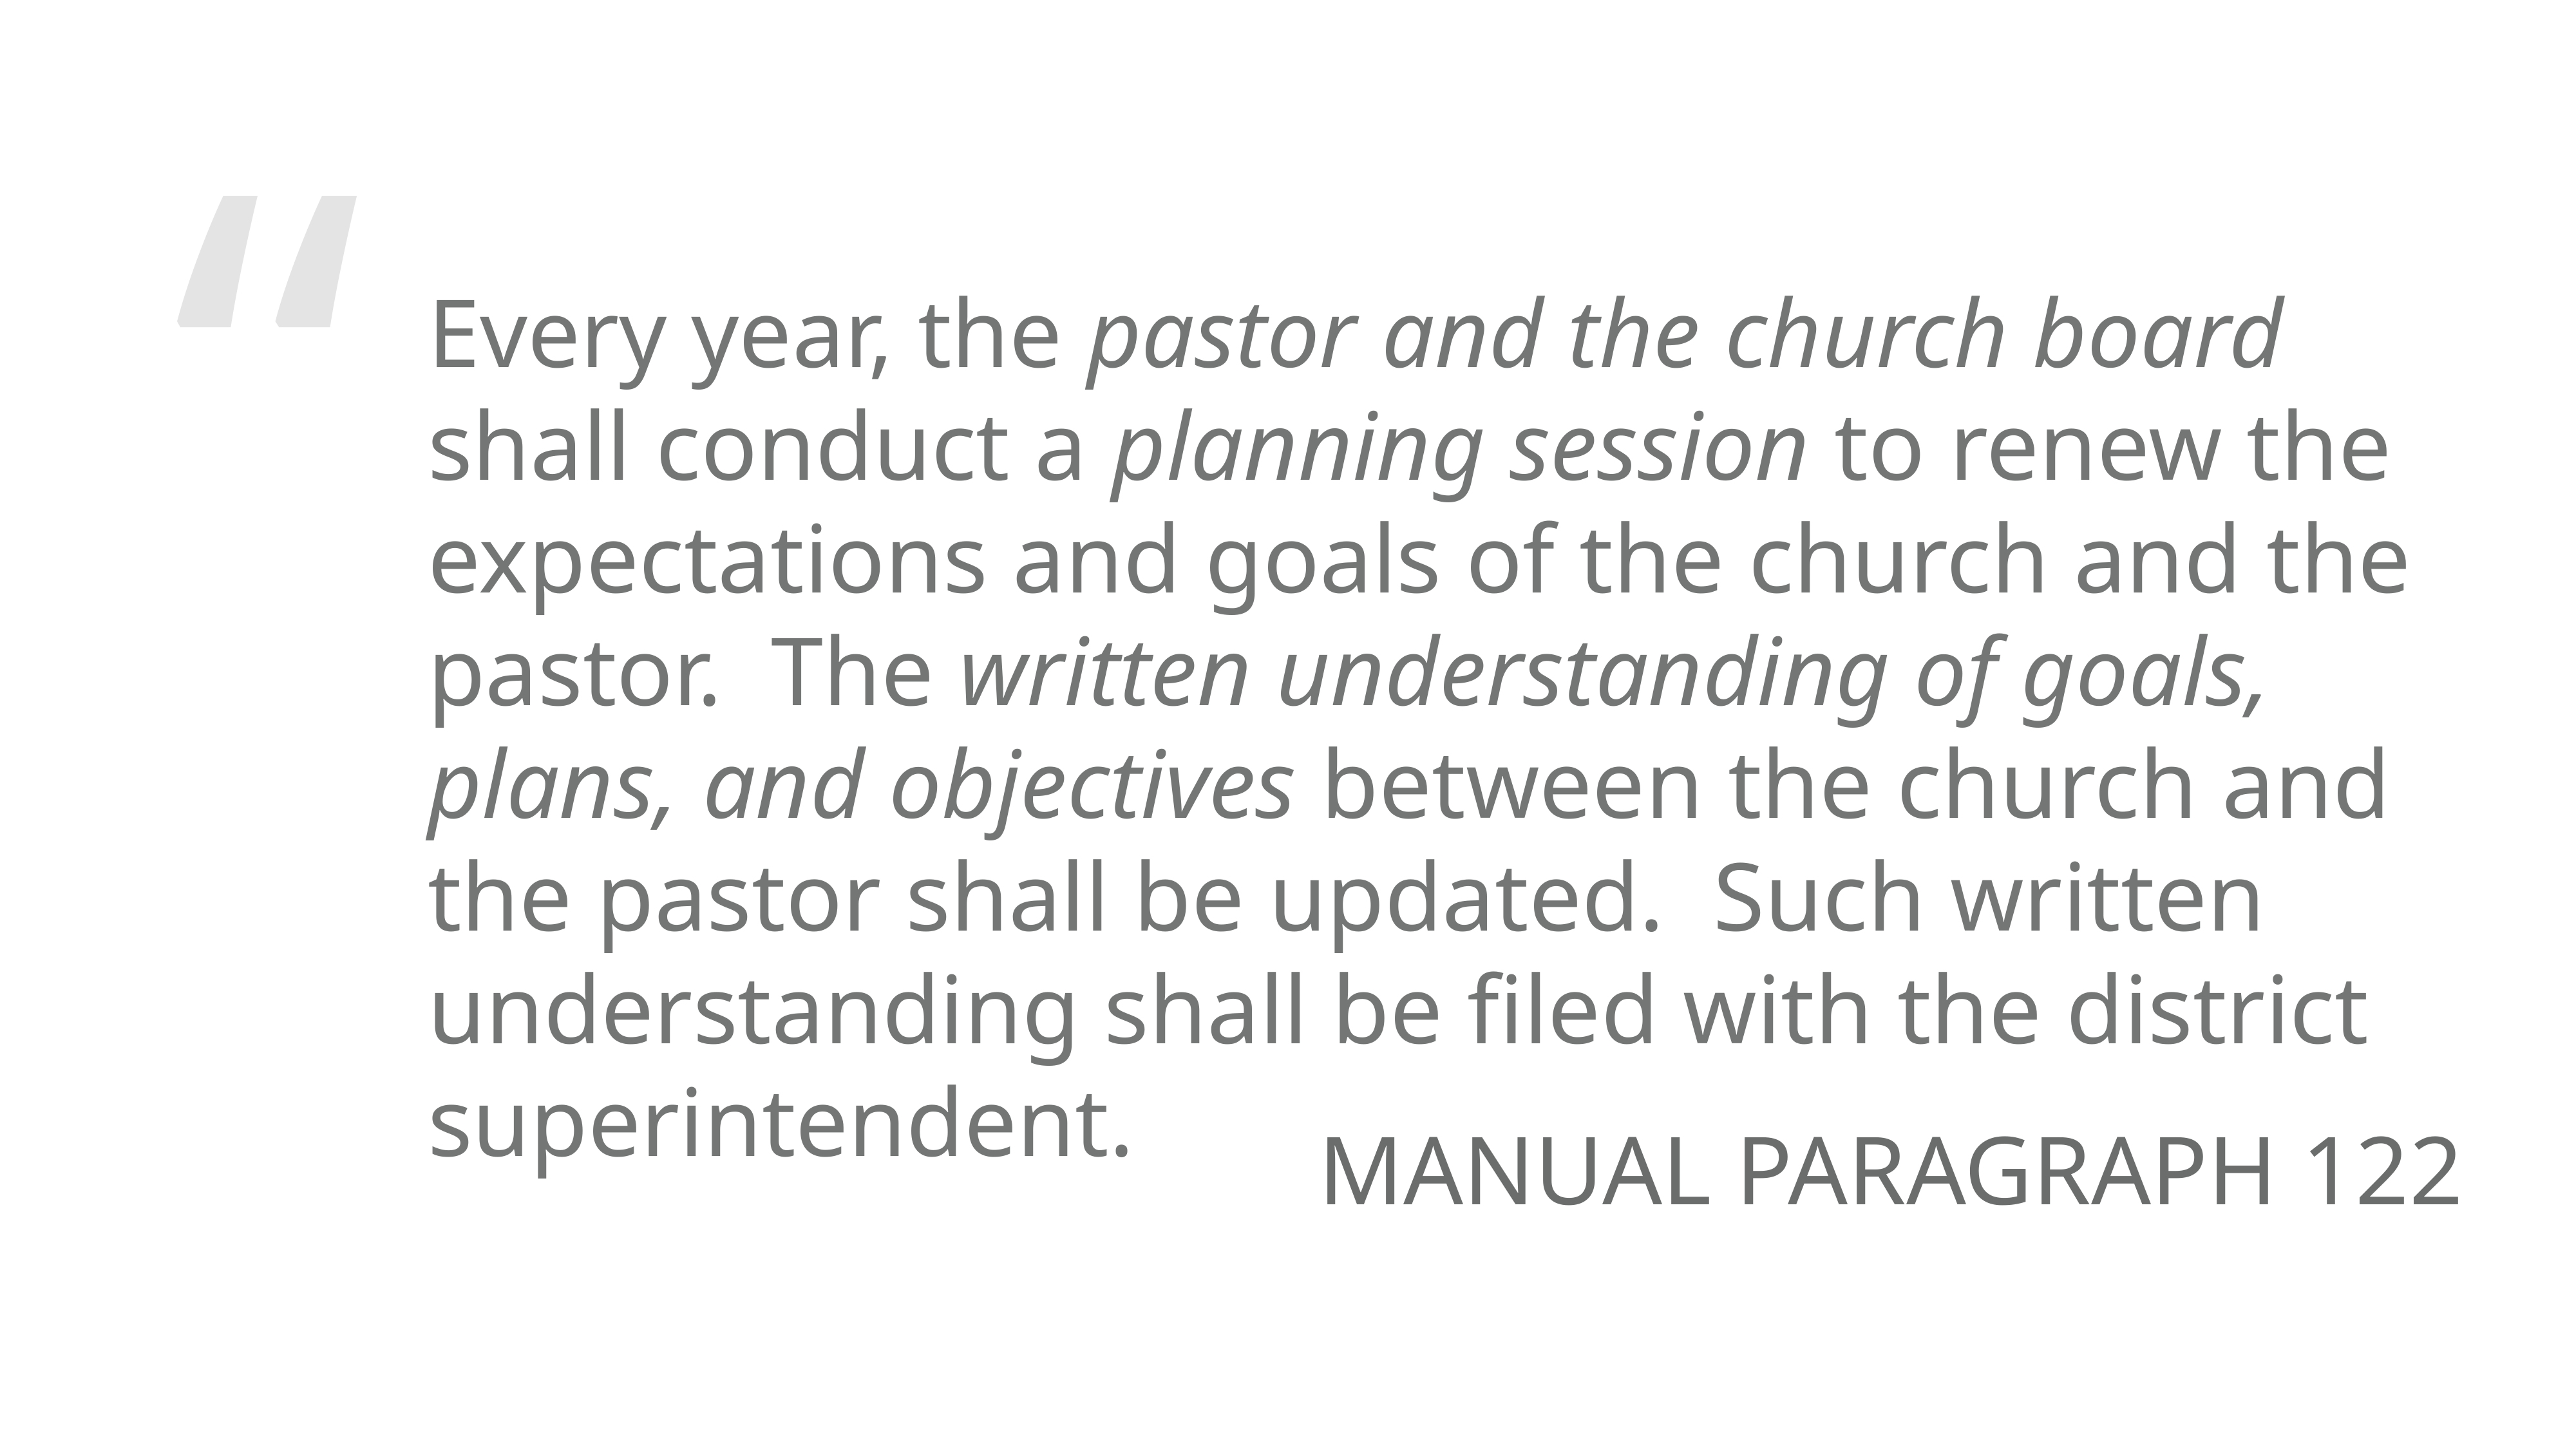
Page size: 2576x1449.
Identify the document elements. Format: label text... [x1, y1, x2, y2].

list MANUAL PARAGRAPH 122 [383, 1136, 2469, 1276]
list Every year, the pastor and the church board shall conduct a planning session to renew the expectations and goals of the church and the pastor. The written understanding of goals, plans, and objectives between the church and the pastor shall be updated. Such written understanding shall be filed with the district superintendent. [422, 268, 2508, 1181]
